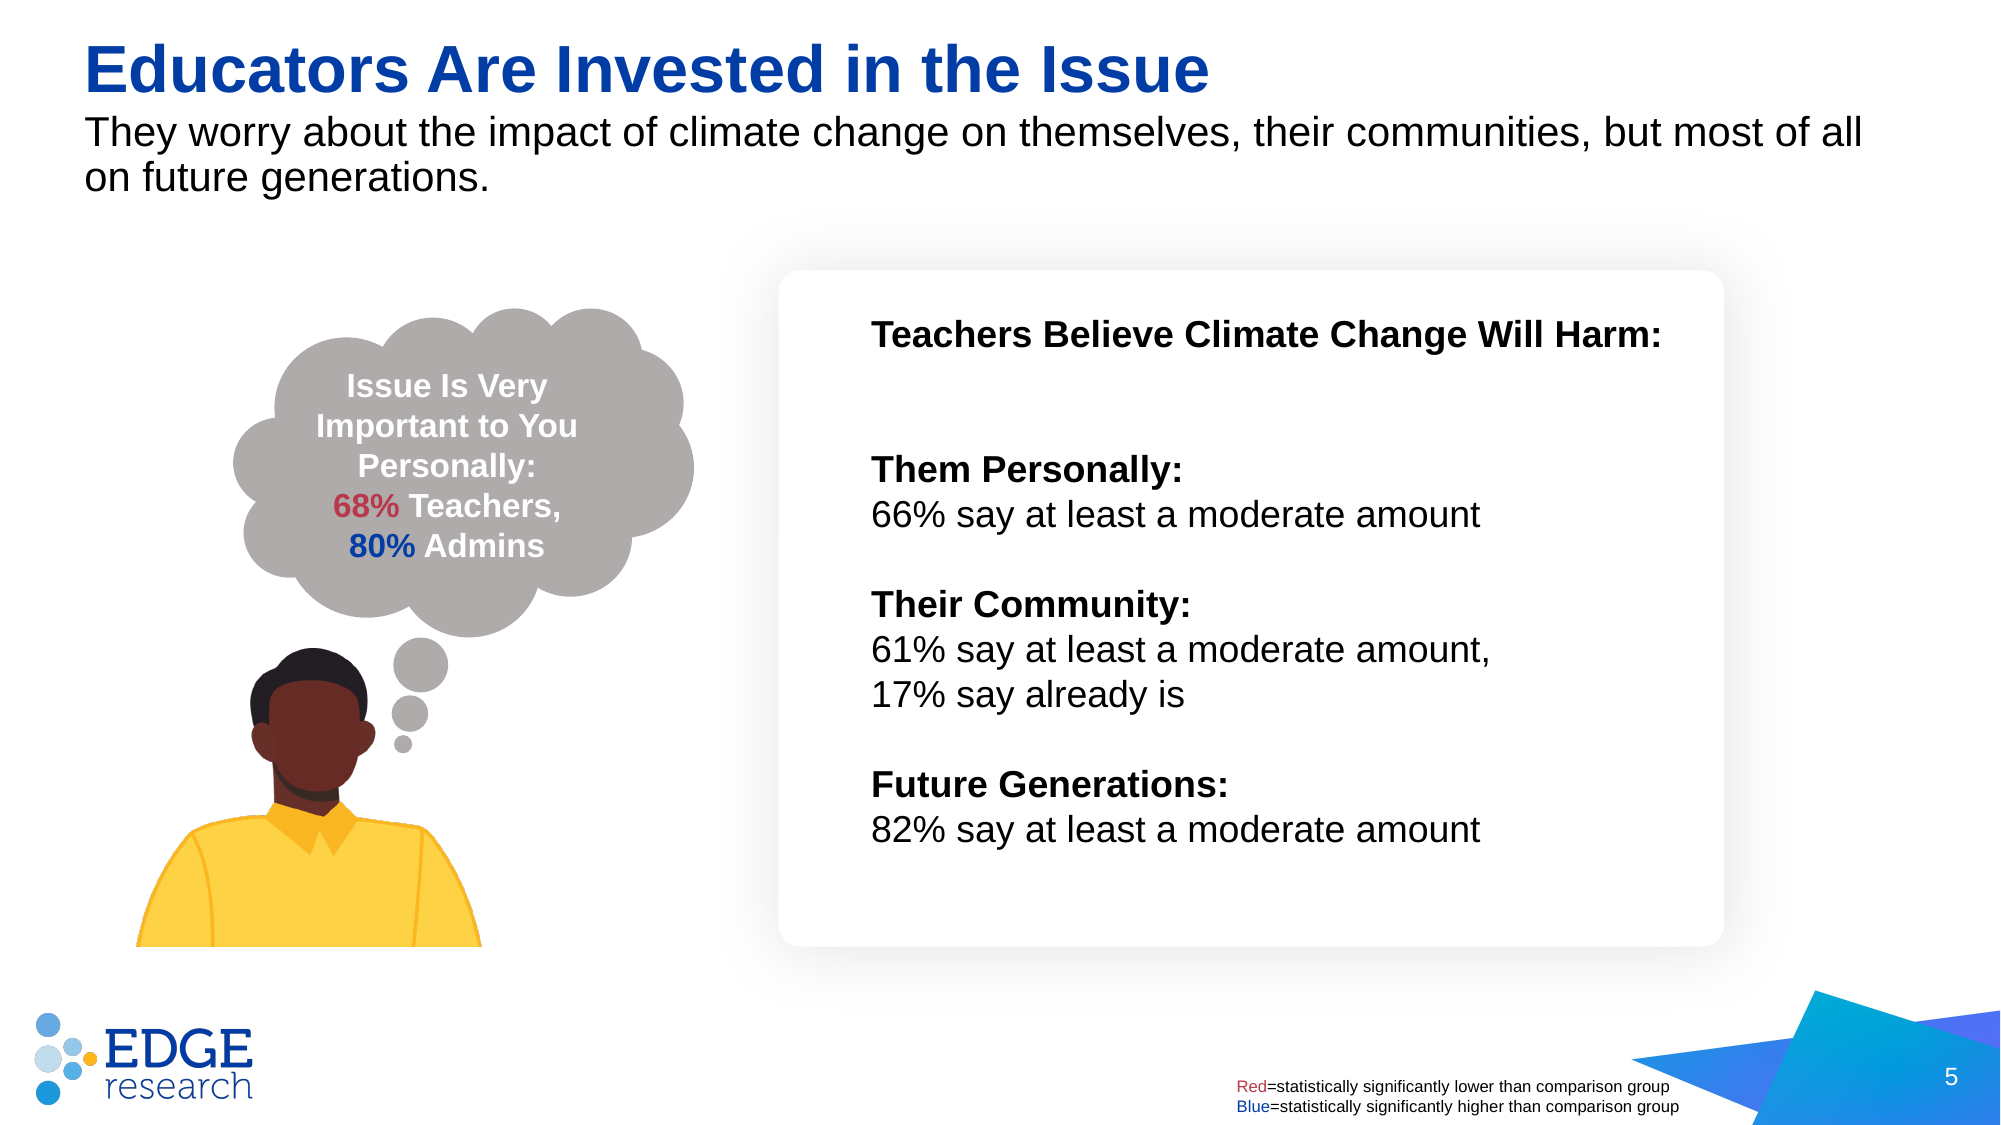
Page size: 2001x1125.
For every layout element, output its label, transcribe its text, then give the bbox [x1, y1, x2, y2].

text_box [777, 269, 1726, 948]
title Educators Are Invested in the Issue [69, 25, 1936, 103]
text_box Issue Is Very Important to You Personally: 68% Teachers, 80% Admins [233, 308, 695, 633]
slide_number 5 [1843, 1052, 1974, 1113]
picture [0, 0, 2001, 1125]
text_box Teachers Believe Climate Change Will Harm: Them Personally: 66% say at least a moderate amount Their Community: 61% say at least a moderate amount, 17% say already is Future Generations: 82% say at least a moderate amount [856, 302, 1739, 947]
text_box Red=statistically significantly lower than comparison group Blue=statistically significantly higher than comparison group [1221, 1068, 1696, 1124]
list They worry about the impact of climate change on themselves, their communities, but most of all on future generations. [69, 103, 1936, 251]
